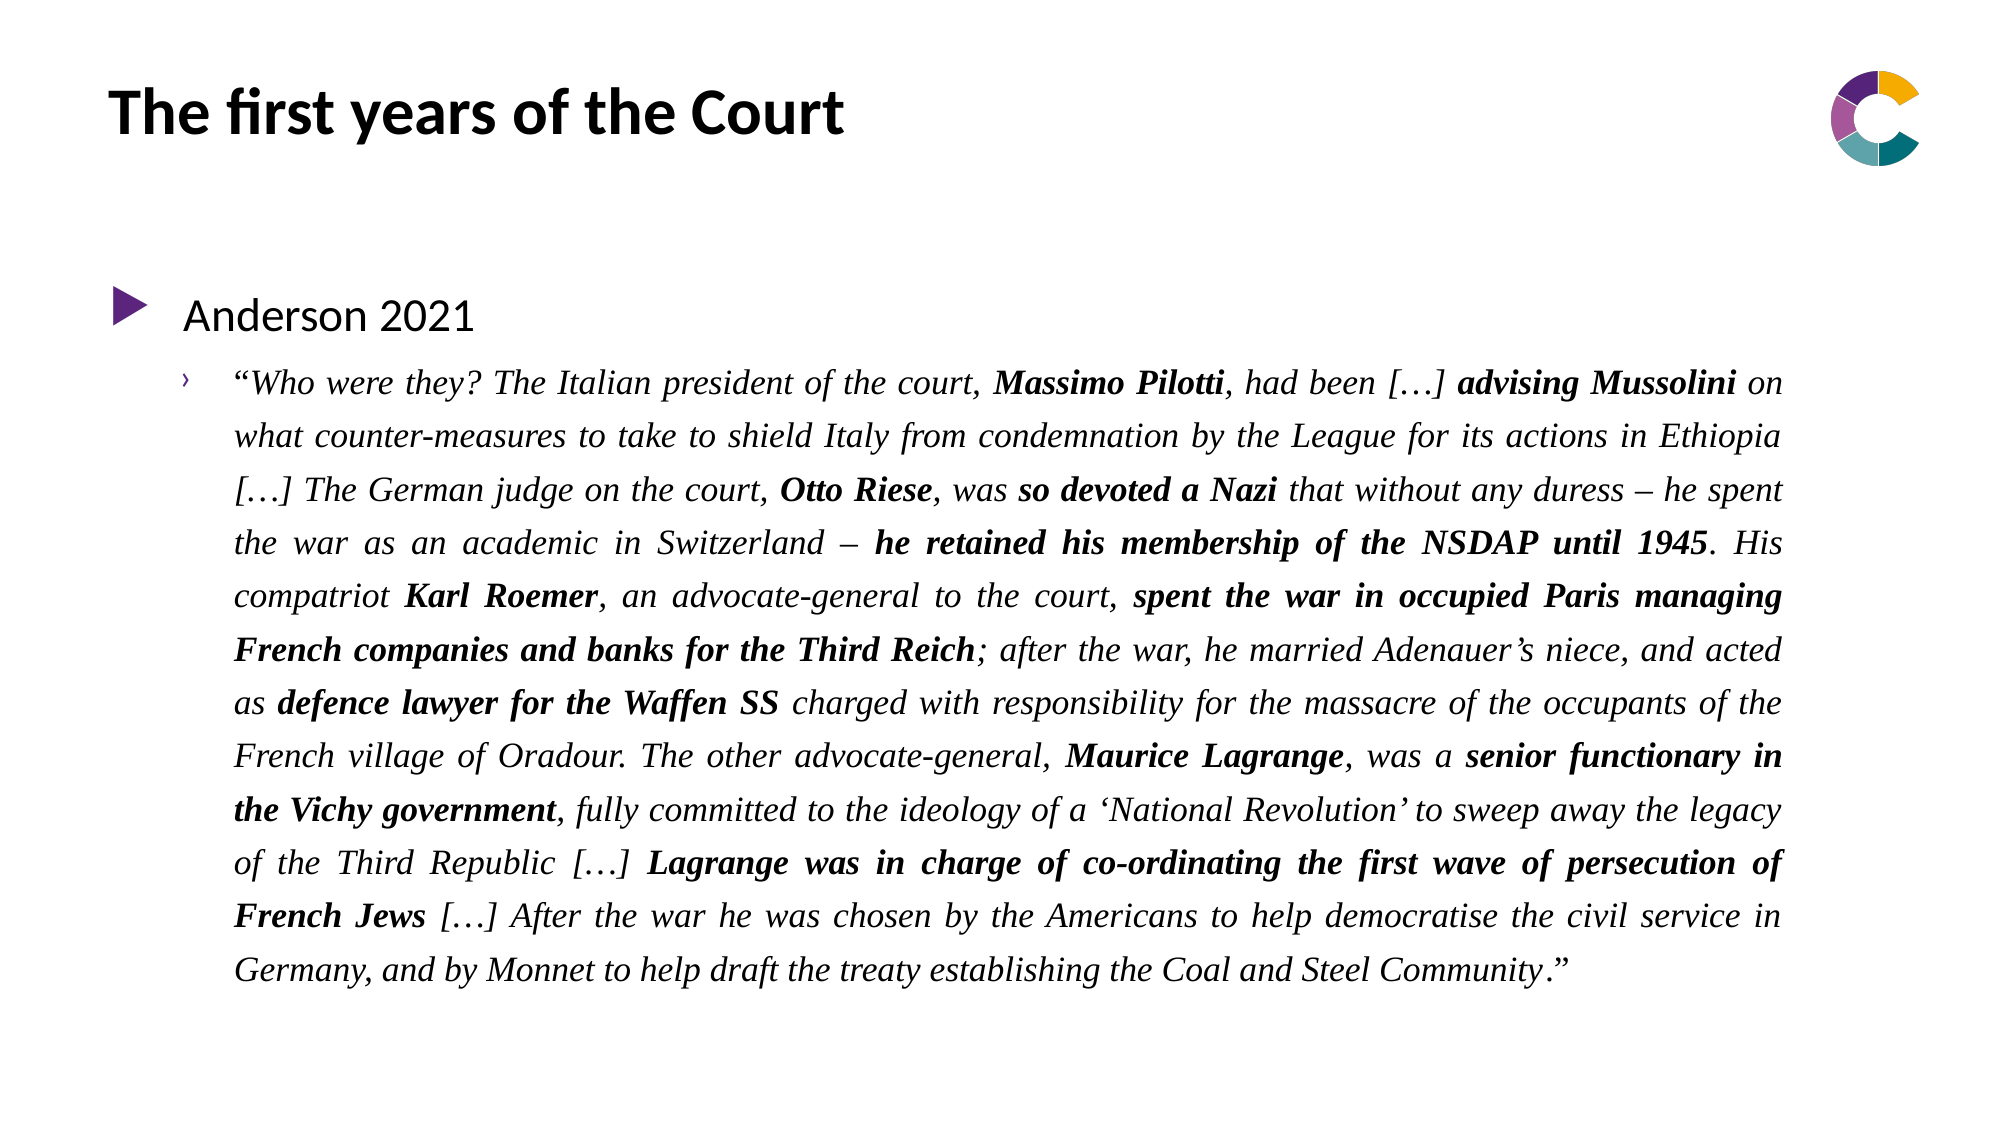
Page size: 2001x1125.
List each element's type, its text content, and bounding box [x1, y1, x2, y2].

title The first years of the Court [93, 60, 1799, 193]
list Anderson 2021 “Who were they? The Italian president of the court, Massimo Pilotti, had been […] advising Mussolini on what counter-measures to take to shield Italy from condemnation by the League for its actions in Ethiopia […] The German judge on the court, Otto Riese, was so devoted a Nazi that without any duress – he spent the war as an academic in Switzerland – he retained his membership of the NSDAP until 1945. His compatriot Karl Roemer, an advocate-general to the court, spent the war in occupied Paris managing French companies and banks for the Third Reich; after the war, he married Adenauer’s niece, and acted as defence lawyer for the Waffen SS charged with responsibility for the massacre of the occupants of the French village of Oradour. The other advocate-general, Maurice Lagrange, was a senior functionary in the Vichy government, fully committed to the ideology of a ‘National Revolution’ to sweep away the legacy of the Third Republic […] Lagrange was in charge of co-ordinating the first wave of persecution of French Jews […] After the war he was chosen by the Americans to help democratise the civil service in Germany, and by Monnet to help draft the treaty establishing the Coal and Steel Community.” [93, 262, 1799, 1005]
picture [1831, 71, 1919, 166]
